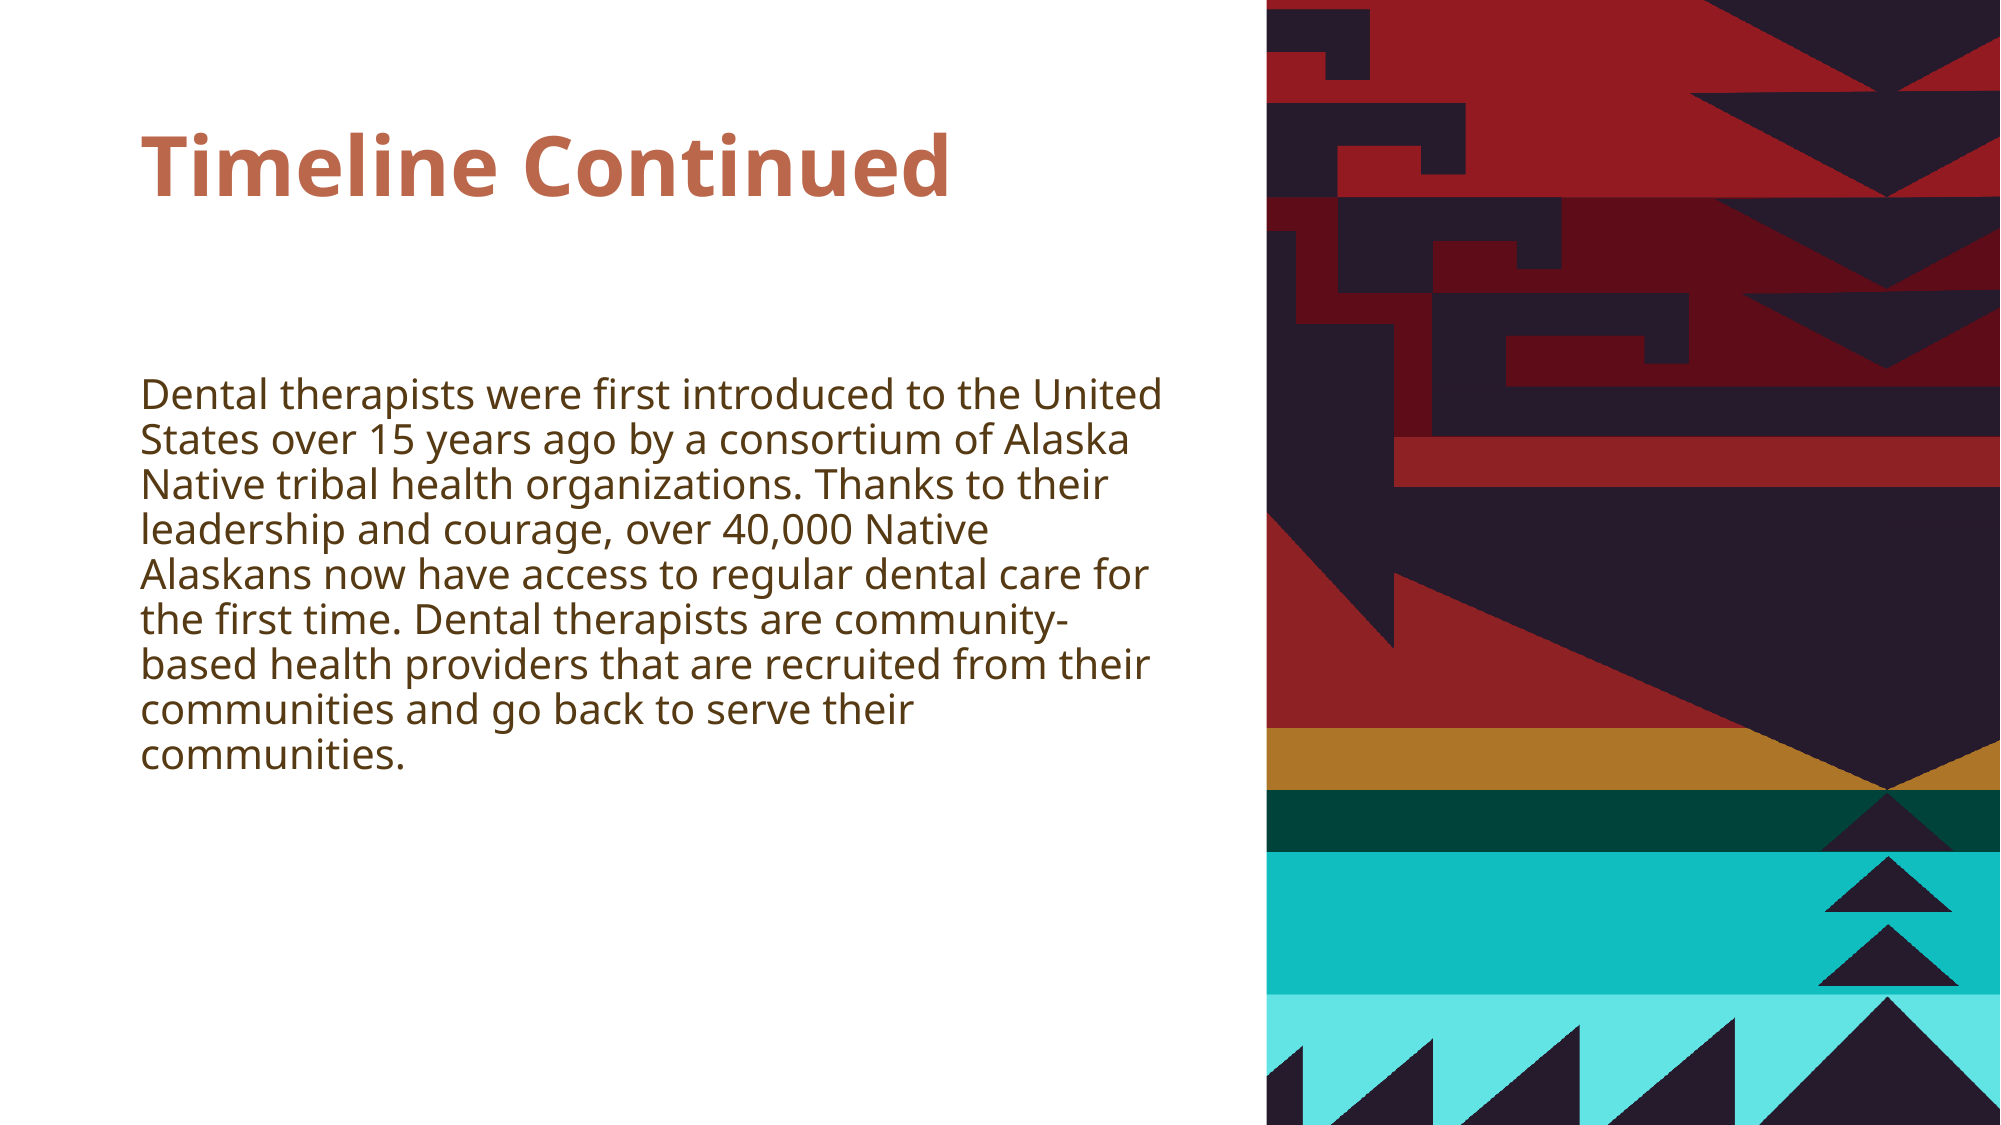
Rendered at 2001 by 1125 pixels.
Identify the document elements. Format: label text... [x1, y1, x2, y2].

list Dental therapists were first introduced to the United States over 15 years ago by a consortium of Alaska Native tribal health organizations. Thanks to their leadership and courage, over 40,000 Native Alaskans now have access to regular dental care for the first time. Dental therapists are community-based health providers that are recruited from their communities and go back to serve their communities. [125, 366, 1188, 904]
title Timeline Continued [125, 117, 1188, 313]
picture [1266, 0, 2000, 1125]
